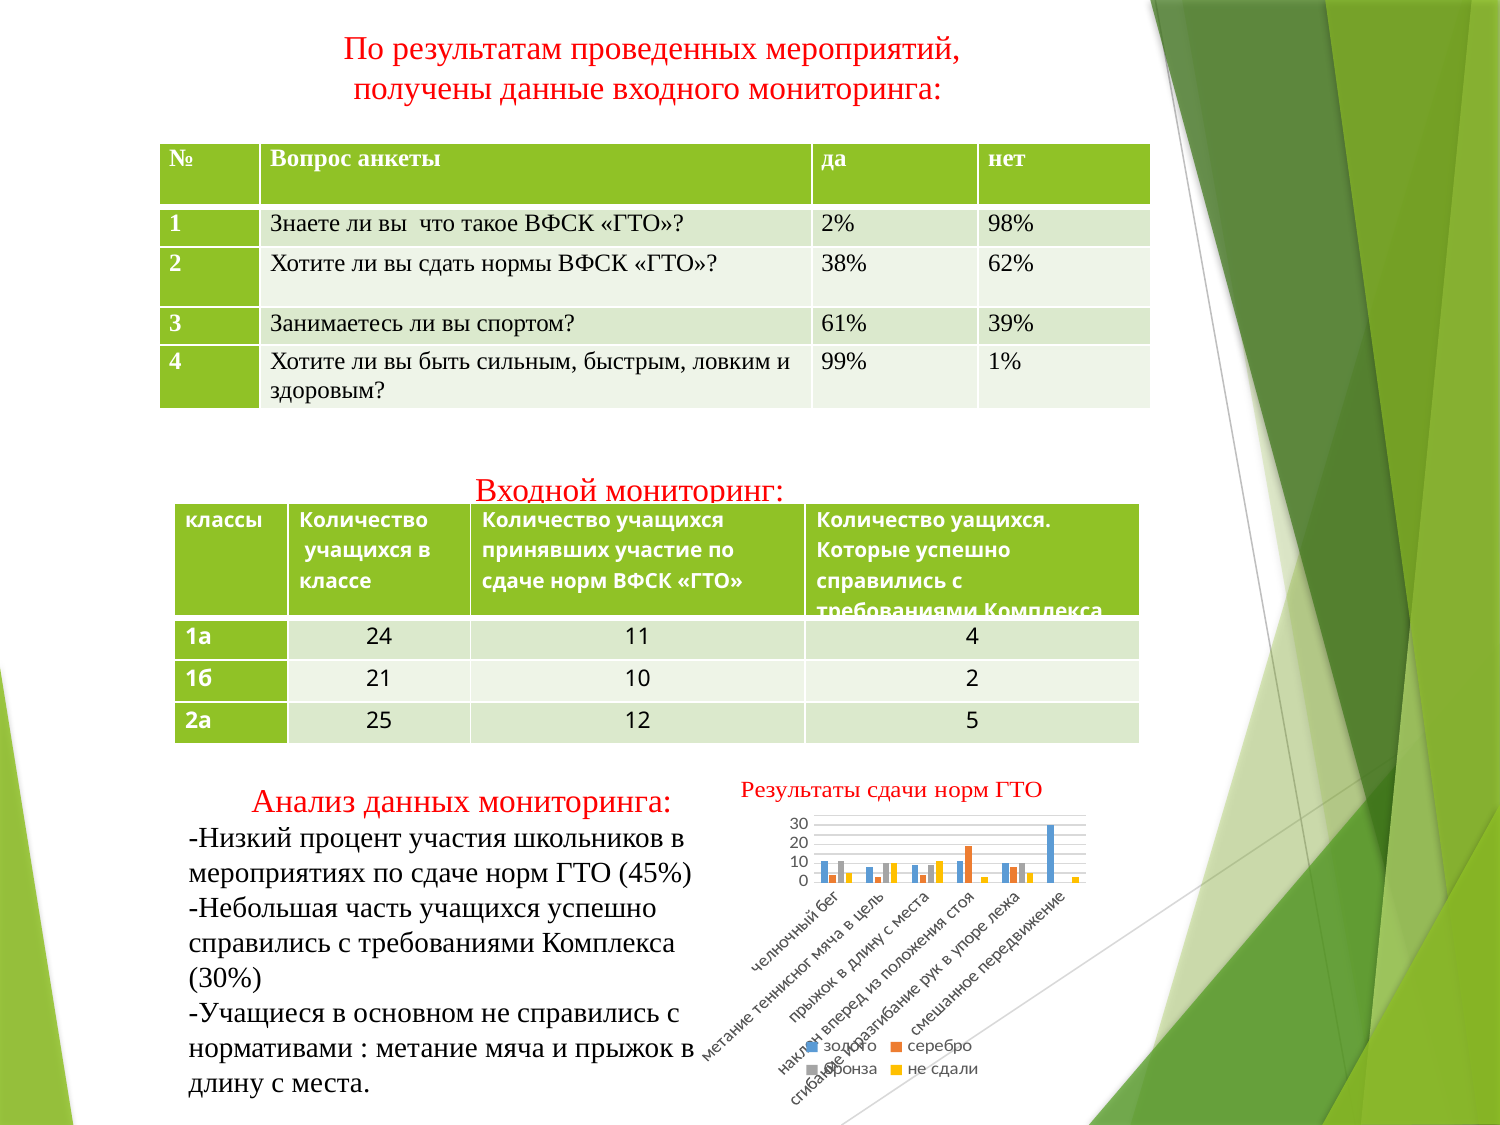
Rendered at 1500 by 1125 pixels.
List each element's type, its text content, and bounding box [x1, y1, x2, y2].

table_header классы [175, 504, 287, 615]
table_cell 24 [289, 651, 470, 659]
table_cell 1б [175, 661, 287, 701]
table_cell 1а [175, 621, 287, 659]
table_cell 2% [813, 210, 977, 246]
table_cell 61% [813, 308, 977, 344]
table_cell Знаете ли вы что такое ВФСК «ГТО»? [261, 210, 811, 246]
table_cell 12 [471, 703, 804, 743]
table_cell Хотите ли вы быть сильным, быстрым, ловким и здоровым? [261, 346, 811, 408]
table_header да [813, 144, 977, 204]
table_cell 25 [289, 703, 470, 743]
table_cell 98% [979, 210, 1150, 246]
table_cell Хотите ли вы сдать нормы ВФСК «ГТО»? [261, 248, 811, 306]
text_box [236, 575, 1500, 651]
table_cell 4 [806, 651, 1139, 659]
table_header Количество уащихся. Которые успешно справились с требованиями Комплекса [806, 504, 1139, 575]
table_header нет [979, 144, 1150, 204]
table_cell 21 [289, 661, 470, 701]
table_cell 5 [806, 703, 1139, 743]
table_header Количество учащихся в классе [289, 504, 470, 575]
table_cell 11 [471, 651, 804, 659]
table_cell 99% [813, 346, 977, 408]
text_box Анализ данных мониторинга: -Низкий процент участия школьников в мероприятиях по сдаче норм ГТО (45%) -Небольшая часть учащихся успешно справились с требованиями Комплекса (30%) -Учащиеся в основном не справились с нормативами : метание мяча и прыжок в длину с места. [173, 771, 685, 1106]
table_cell 1 [160, 210, 259, 246]
table_cell 2 [160, 248, 259, 306]
table_cell Занимаетесь ли вы спортом? [261, 308, 811, 344]
text_box Входной мониторинг: [318, 456, 933, 503]
table_cell 62% [979, 248, 1150, 306]
table_cell 38% [813, 248, 977, 306]
table_cell 3 [160, 308, 259, 344]
table_cell 2 [806, 661, 1139, 701]
table_header Количество учащихся принявших участие по сдаче норм ВФСК «ГТО» [471, 504, 804, 575]
chart [690, 756, 1095, 1111]
table_header Вопрос анкеты [261, 144, 811, 204]
table_header № [160, 144, 259, 204]
table_cell 2а [175, 703, 287, 743]
table_cell 39% [979, 308, 1150, 344]
table_cell 4 [160, 346, 259, 408]
text_box По результатам проведенных мероприятий, получены данные входного мониторинга: [277, 19, 1028, 114]
table_cell 10 [471, 661, 804, 701]
table_cell 1% [979, 346, 1150, 408]
